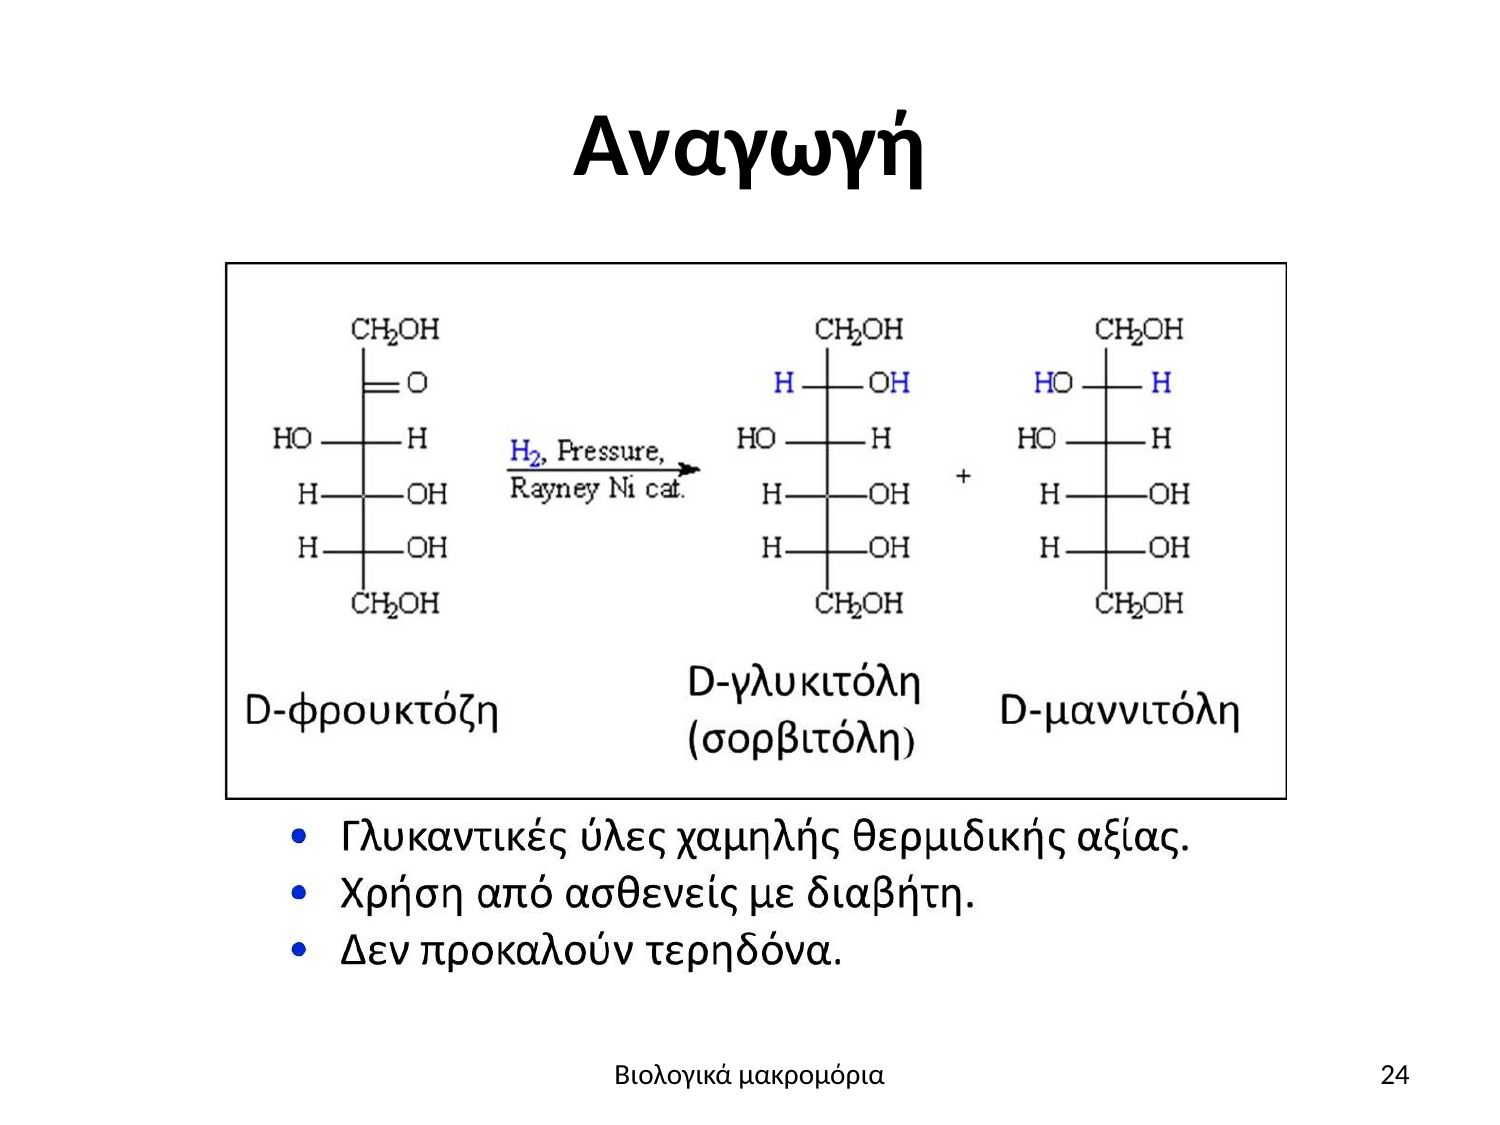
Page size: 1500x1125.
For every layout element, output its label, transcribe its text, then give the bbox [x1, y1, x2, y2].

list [213, 262, 1287, 1006]
title Αναγωγή [75, 45, 1425, 233]
footer Βιολογικά μακρομόρια [512, 1042, 988, 1103]
slide_number 24 [1074, 1042, 1425, 1103]
